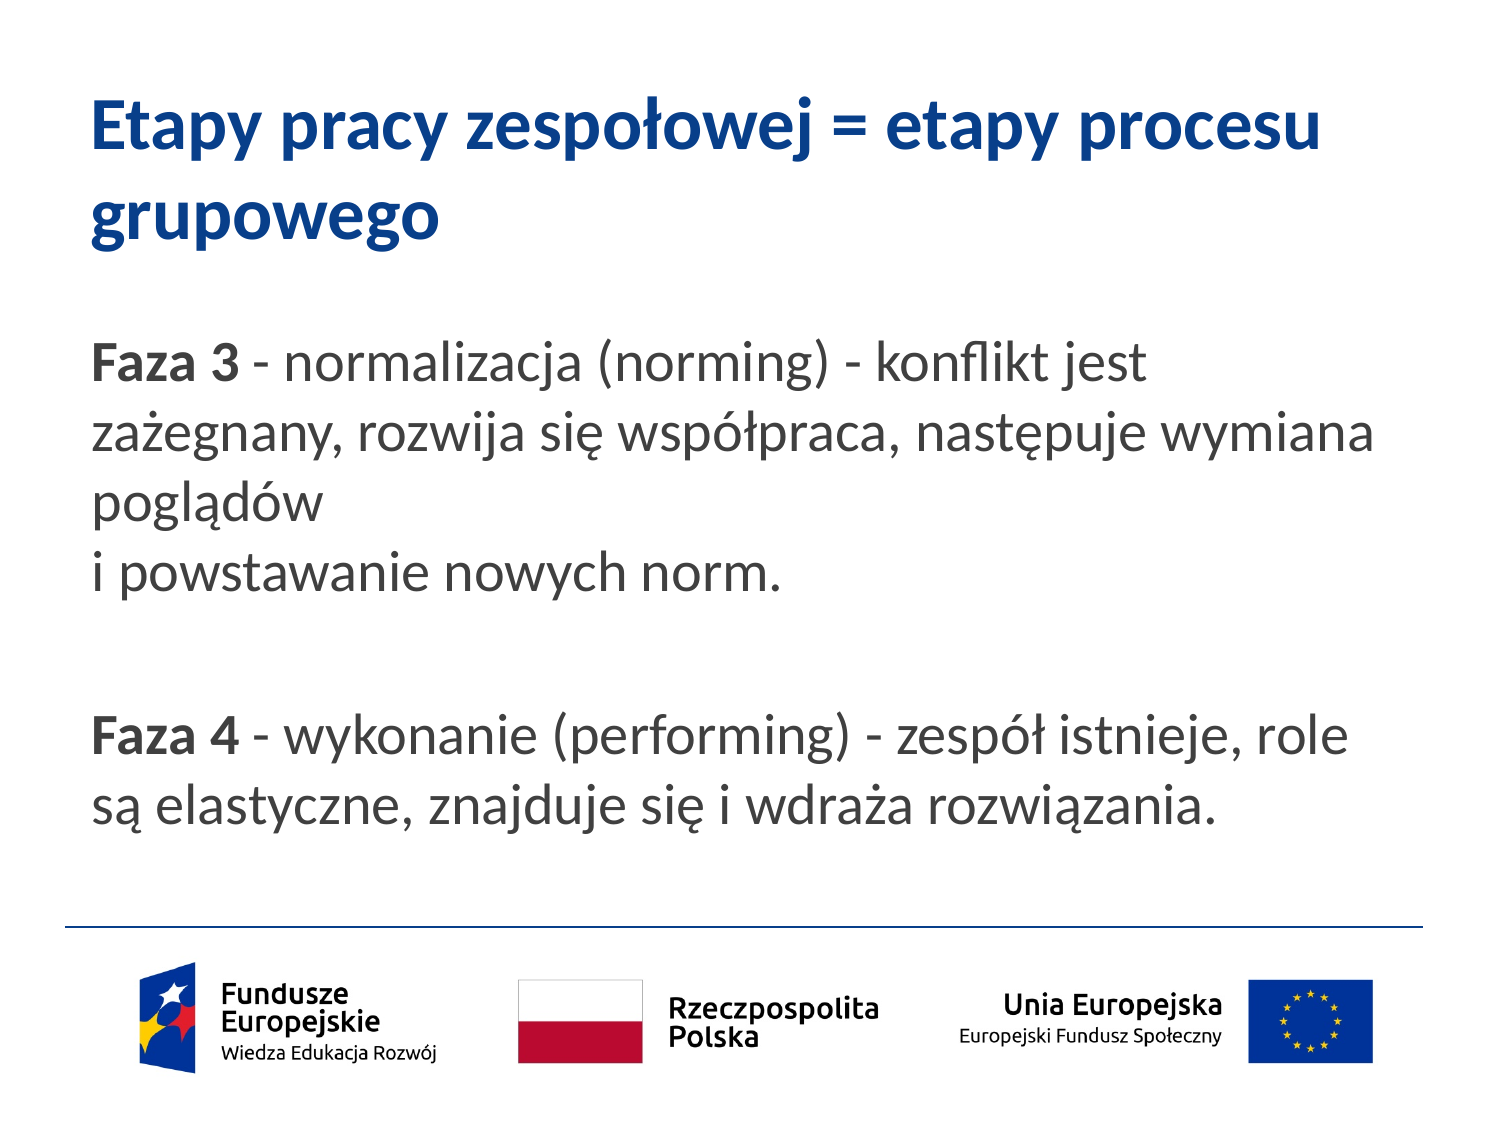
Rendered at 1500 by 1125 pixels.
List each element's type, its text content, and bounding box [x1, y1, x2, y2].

list Faza 3 - normalizacja (norming) - konflikt jest zażegnany, rozwija się współpraca, następuje wymiana poglądów i powstawanie nowych norm. Faza 4 - wykonanie (performing) - zespół istnieje, role są elastyczne, znajduje się i wdraża rozwiązania. [76, 243, 1427, 842]
picture [112, 934, 1400, 1101]
title Etapy pracy zespołowej = etapy procesu grupowego [75, 74, 1425, 262]
